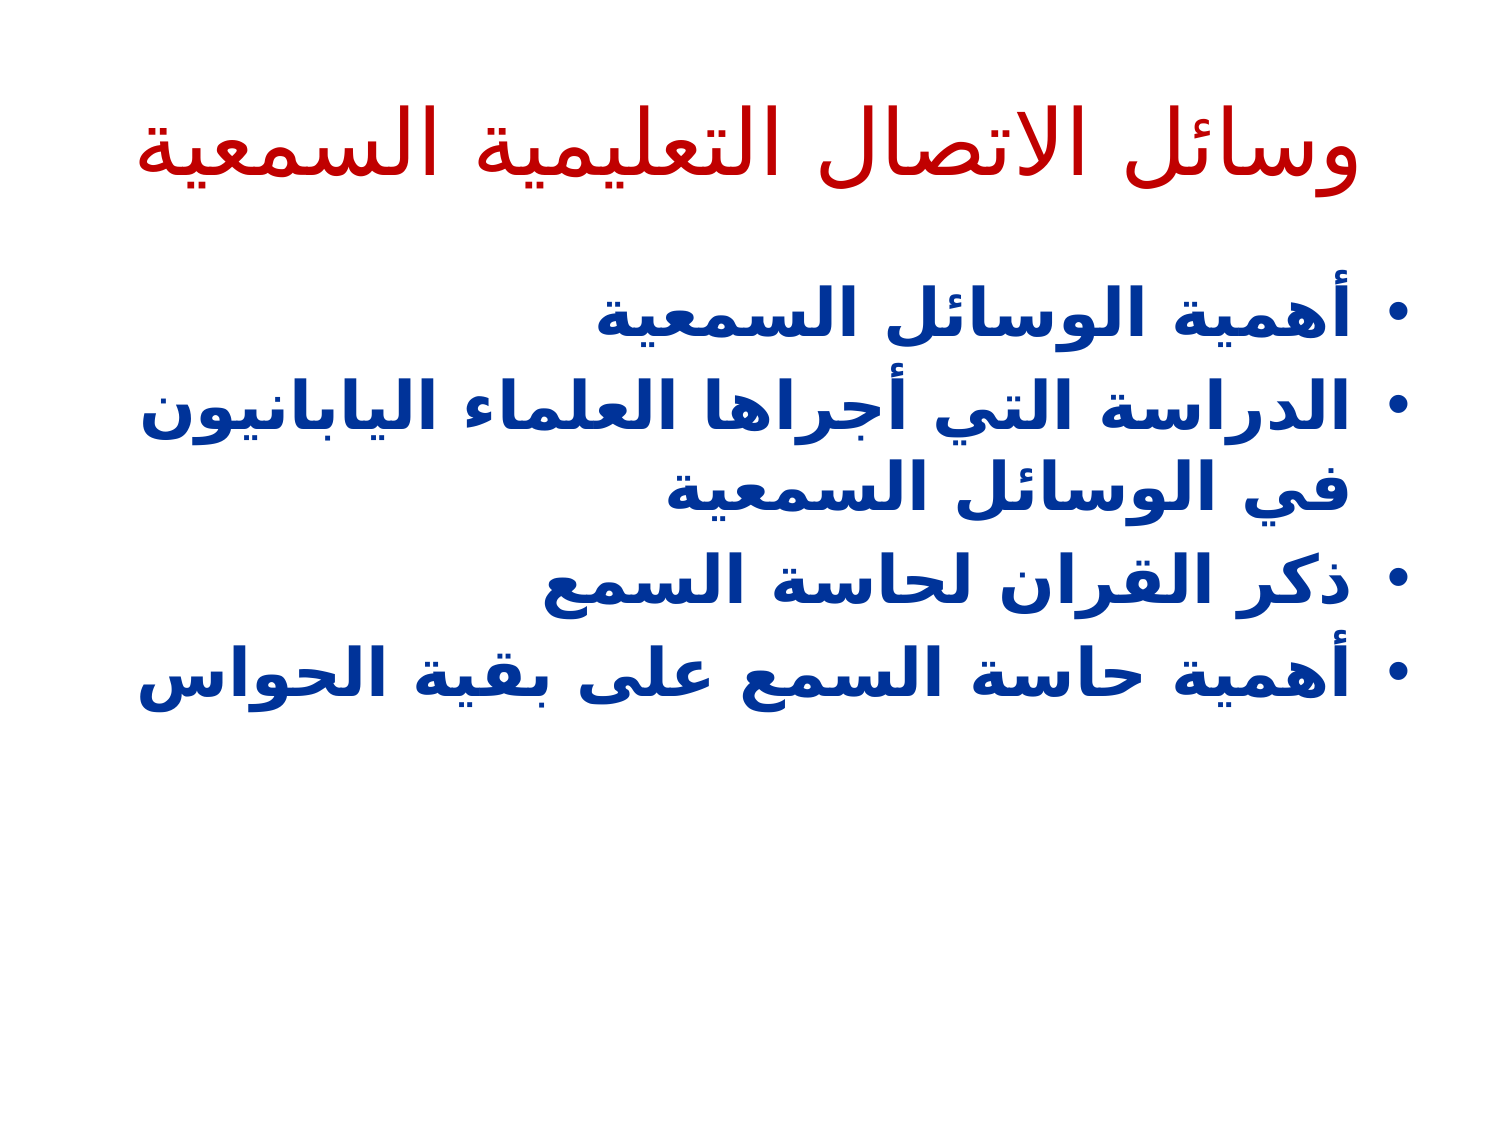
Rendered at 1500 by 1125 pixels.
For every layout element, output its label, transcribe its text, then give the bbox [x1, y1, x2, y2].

title وسائل الاتصال التعليمية السمعية [75, 45, 1425, 233]
list أهمية الوسائل السمعية الدراسة التي أجراها العلماء اليابانيون في الوسائل السمعية ذكر القران لحاسة السمع أهمية حاسة السمع على بقية الحواس [75, 262, 1425, 1005]
